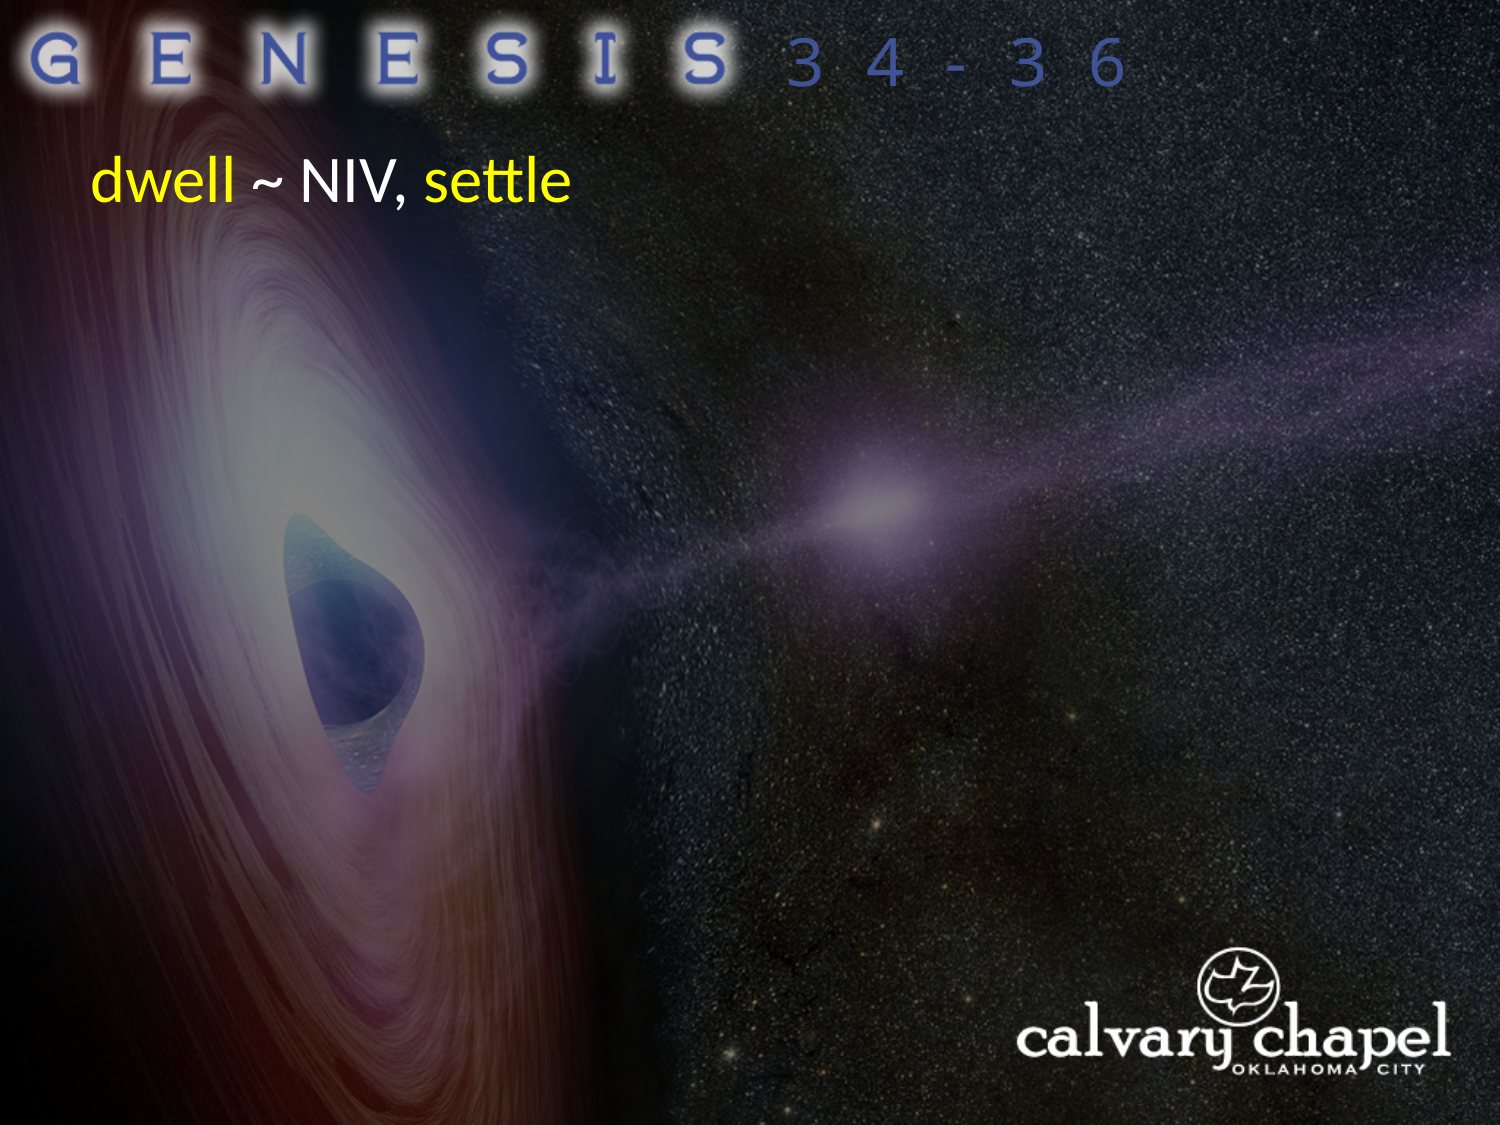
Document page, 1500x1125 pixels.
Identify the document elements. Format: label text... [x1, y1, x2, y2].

text_box dwell ~ NIV, settle [75, 128, 1429, 224]
picture [0, 0, 1500, 1125]
text_box 34-36 [771, 12, 1429, 108]
